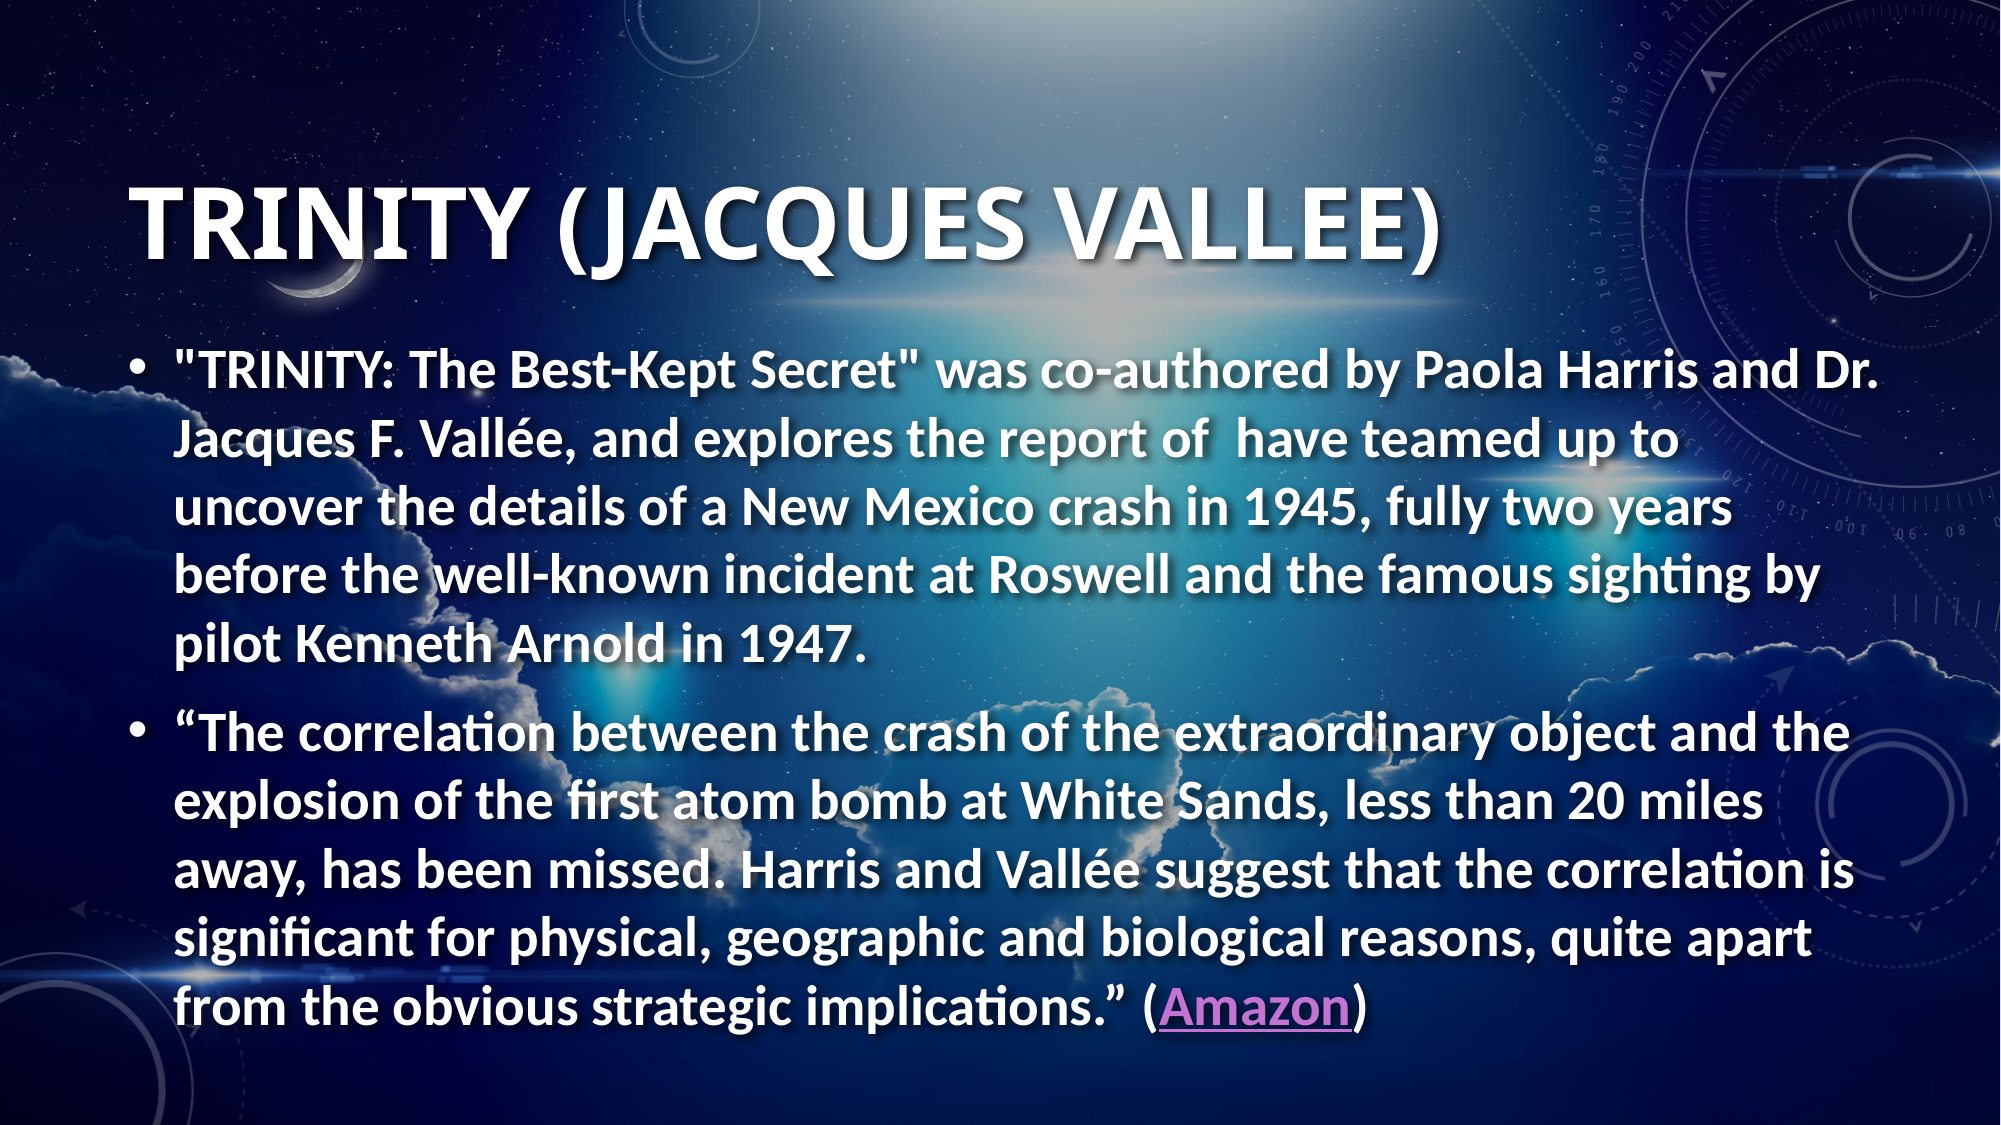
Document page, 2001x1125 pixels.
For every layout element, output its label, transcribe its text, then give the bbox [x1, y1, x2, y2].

list "TRINITY: The Best-Kept Secret" was co-authored by Paola Harris and Dr. Jacques F. Vallée, and explores the report of have teamed up to uncover the details of a New Mexico crash in 1945, fully two years before the well-known incident at Roswell and the famous sighting by pilot Kenneth Arnold in 1947. “The correlation between the crash of the extraordinary object and the explosion of the first atom bomb at White Sands, less than 20 miles away, has been missed. Harris and Vallée suggest that the correlation is significant for physical, geographic and biological reasons, quite apart from the obvious strategic implications.” (Amazon) [112, 295, 1900, 1073]
title Trinity (Jacques vallee) [112, 99, 1900, 295]
picture [0, 0, 2001, 1125]
